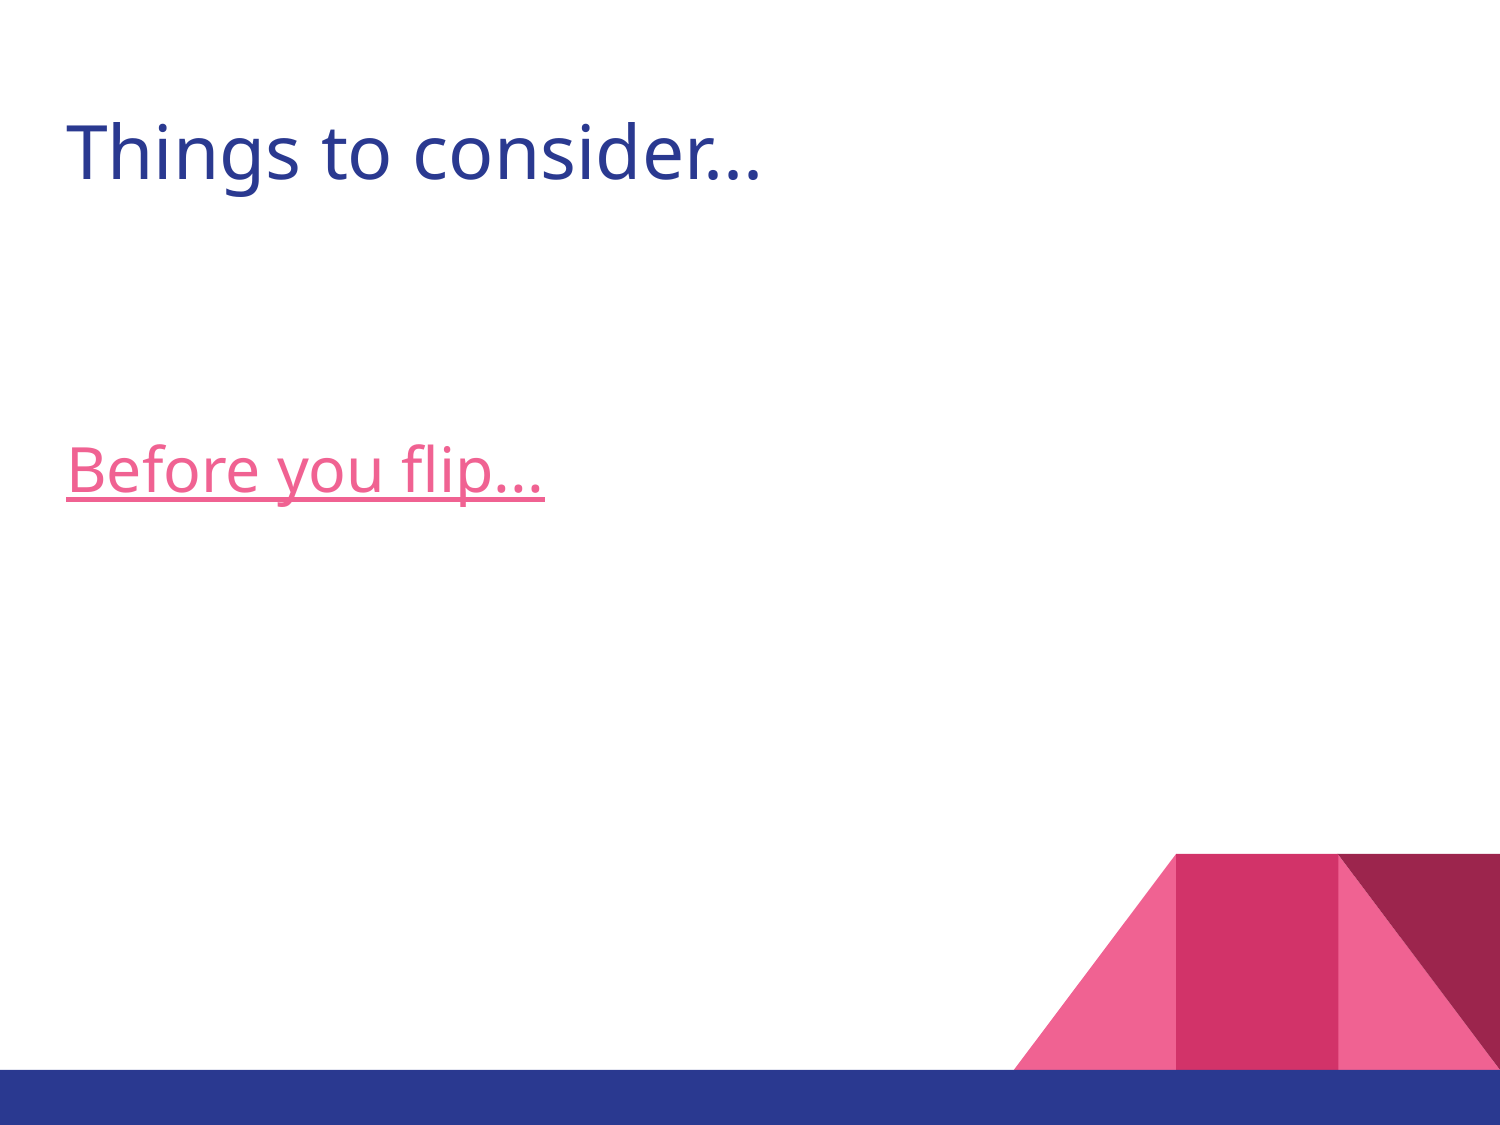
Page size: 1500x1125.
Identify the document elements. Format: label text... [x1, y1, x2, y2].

title Things to consider... [51, 89, 1449, 223]
list Before you flip... [51, 268, 1449, 1000]
